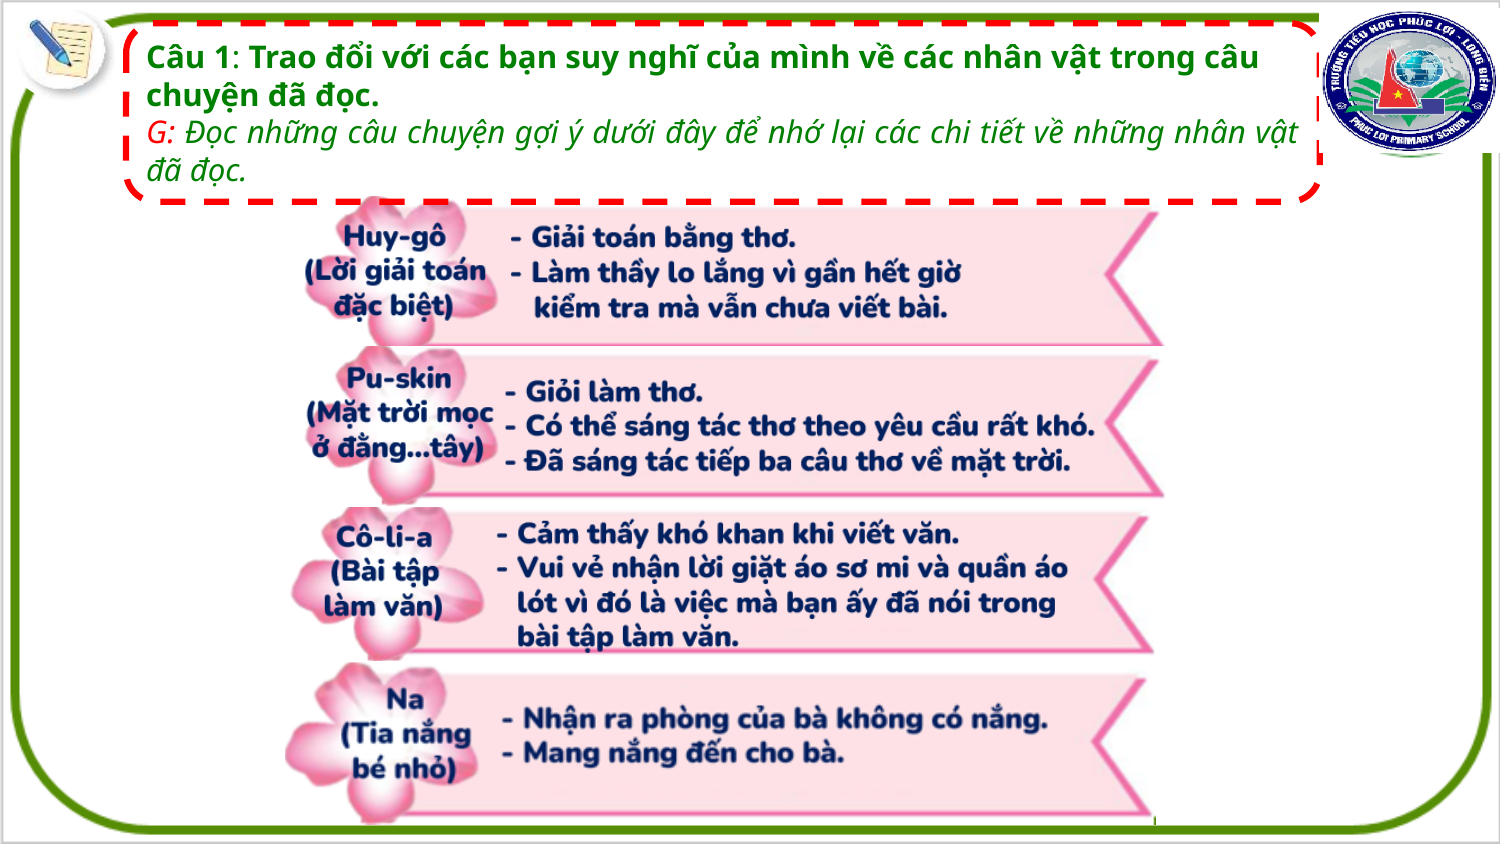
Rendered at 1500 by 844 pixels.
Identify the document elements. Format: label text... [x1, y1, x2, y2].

picture [0, 0, 1500, 844]
text_box Câu 1: Trao đổi với các bạn suy nghĩ của mình về các nhân vật trong câu chuyện đã đọc. G: Đọc những câu chuyện gợi ý dưới đây để nhớ lại các chi tiết về những nhân vật đã đọc. [126, 23, 1320, 202]
